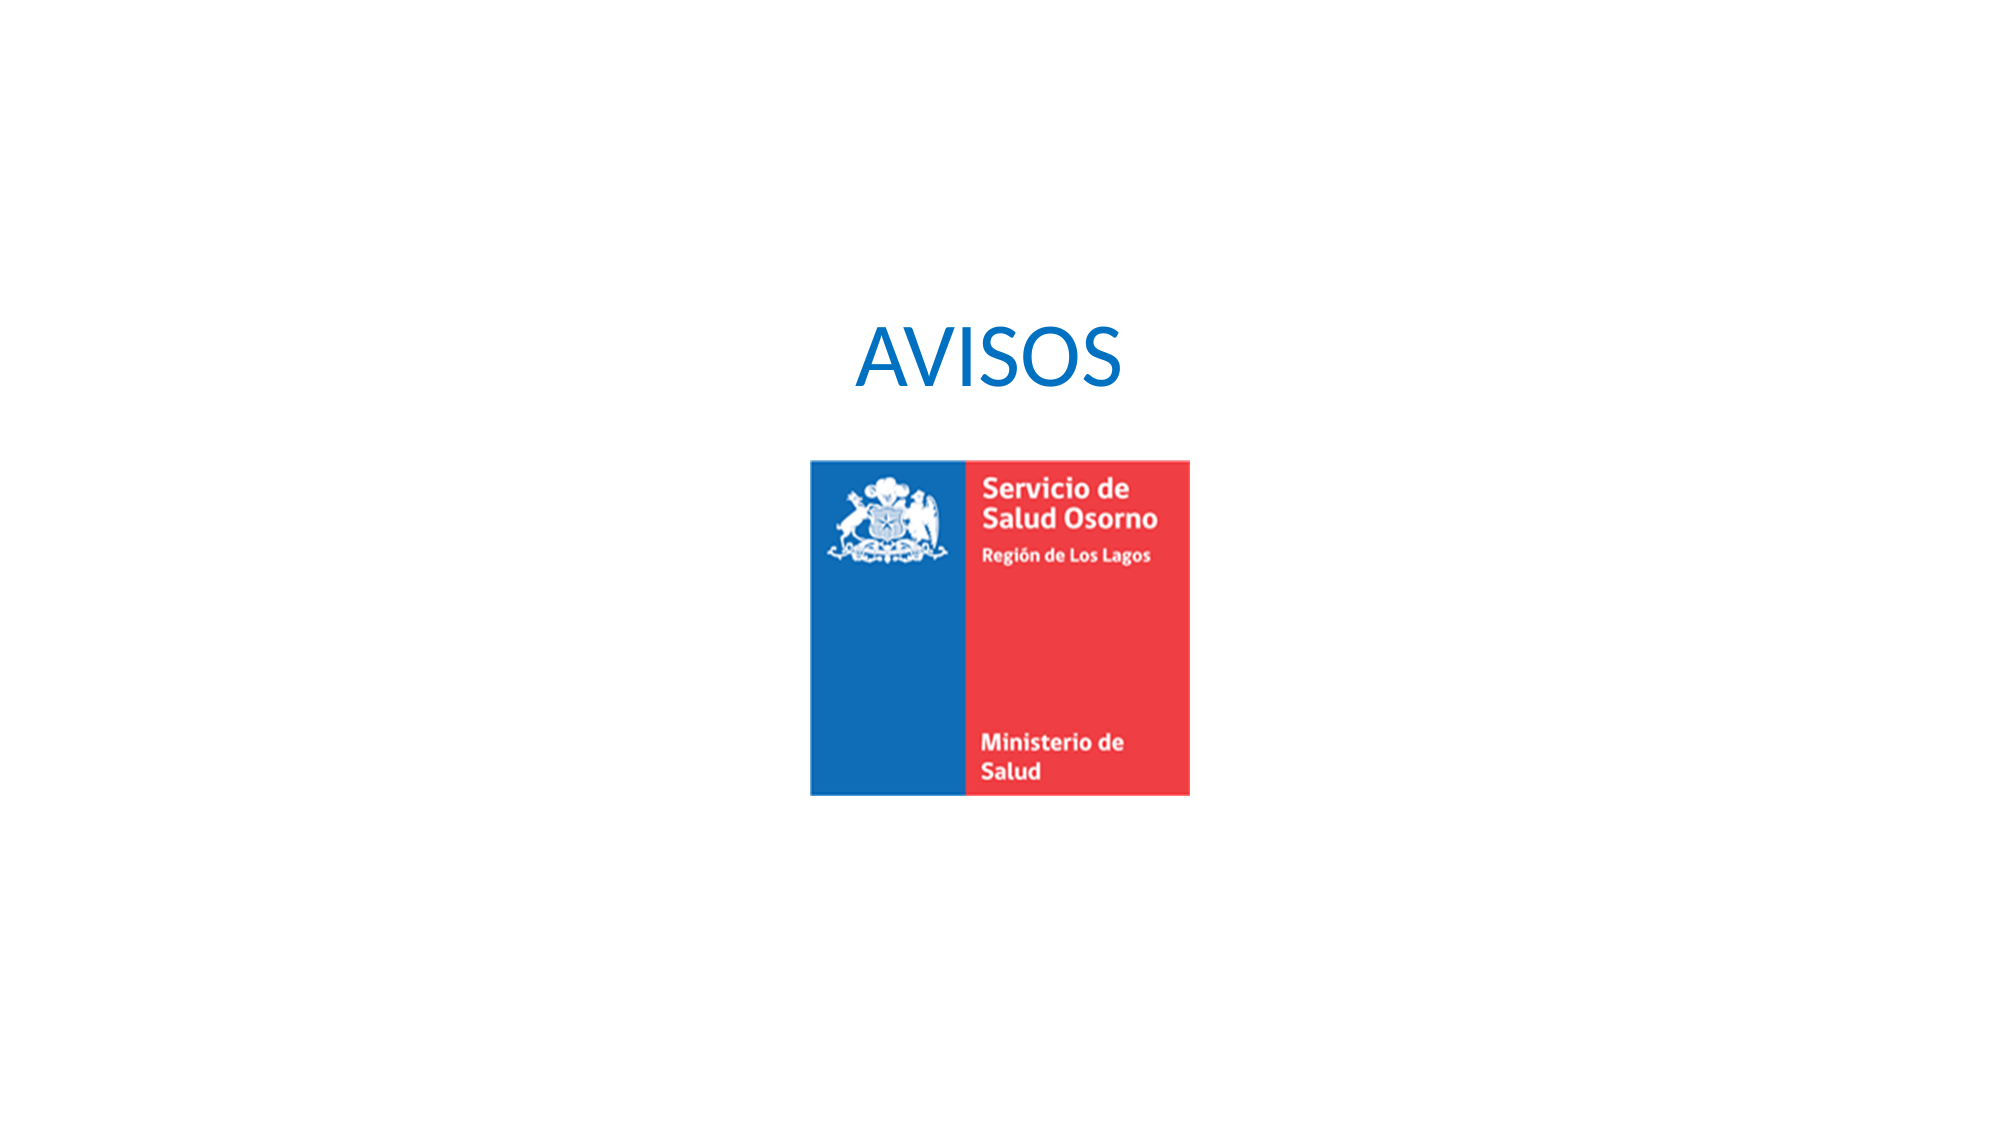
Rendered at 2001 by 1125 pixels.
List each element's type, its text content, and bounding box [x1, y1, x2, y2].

picture [809, 460, 1190, 796]
list AVISOS [137, 299, 1863, 1014]
